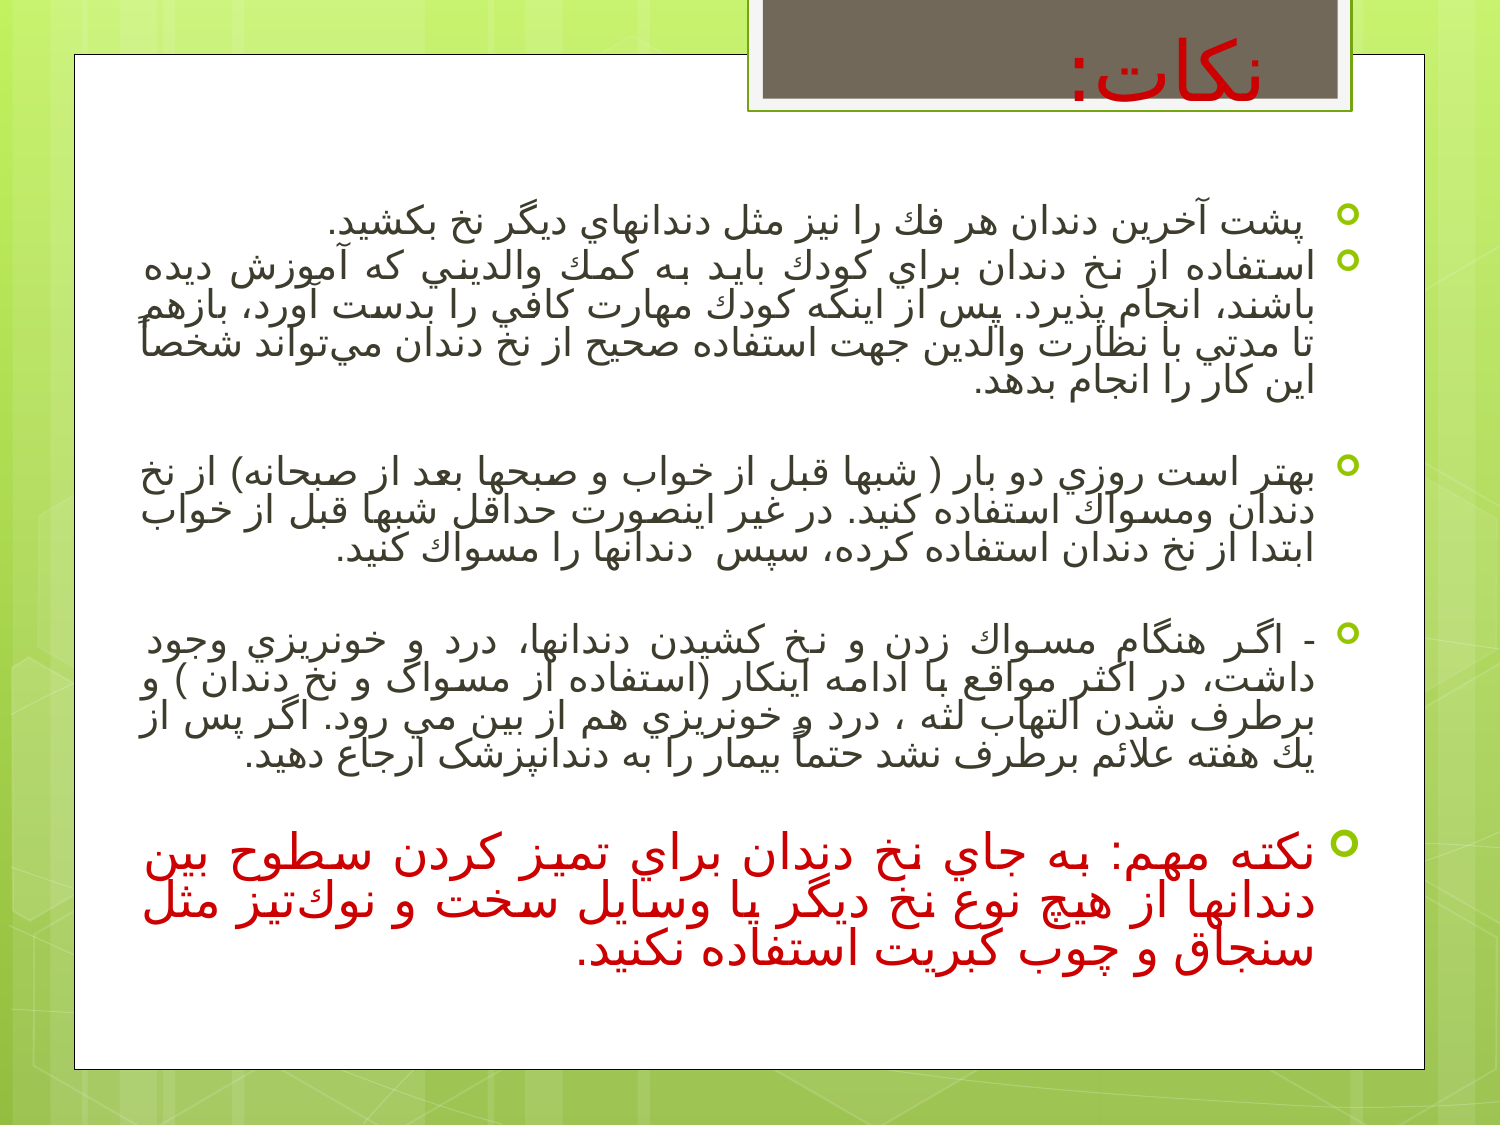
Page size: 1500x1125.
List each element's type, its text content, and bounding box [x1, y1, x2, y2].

list پشت آخرين دندان هر فك را نيز مثل دندانهاي ديگر نخ بكشيد. استفاده از نخ دندان براي كودك بايد به كمك والديني كه آموزش ديده باشند، انجام پذيرد. پس از اينكه كودك مهارت كافي را بدست آورد، بازهم تا مدتي با نظارت والدين جهت استفاده صحيح از نخ دندان مي‌تواند شخصاً اين كار را انجام بدهد. بهتر است روزي دو بار ( شبها قبل از خواب و صبحها بعد از صبحانه) از نخ دندان ومسواك استفاده كنيد. در غير اينصورت حداقل شبها قبل از خواب ابتدا از نخ دندان استفاده كرده، سپس دندانها را مسواك كنيد. - اگر هنگام مسواك زدن و نخ كشيدن دندانها، درد و خونريزي وجود داشت، در اكثر مواقع با ادامه اينكار (استفاده از مسواک و نخ دندان ) و برطرف شدن التهاب لثه ، درد و خونريزي هم از بين مي رود. اگر پس از يك هفته علائم برطرف نشد حتماً بيمار را به دندانپزشک ارجاع دهيد. نكته مهم: به جاي نخ دندان براي تميز كردن سطوح بين دندانها از هيچ نوع نخ ديگر يا وسايل سخت و نوك‌تيز مثل سنجاق و چوب كبريت استفاده نكنيد. [123, 196, 1388, 1071]
title نكات: [64, 0, 1282, 126]
